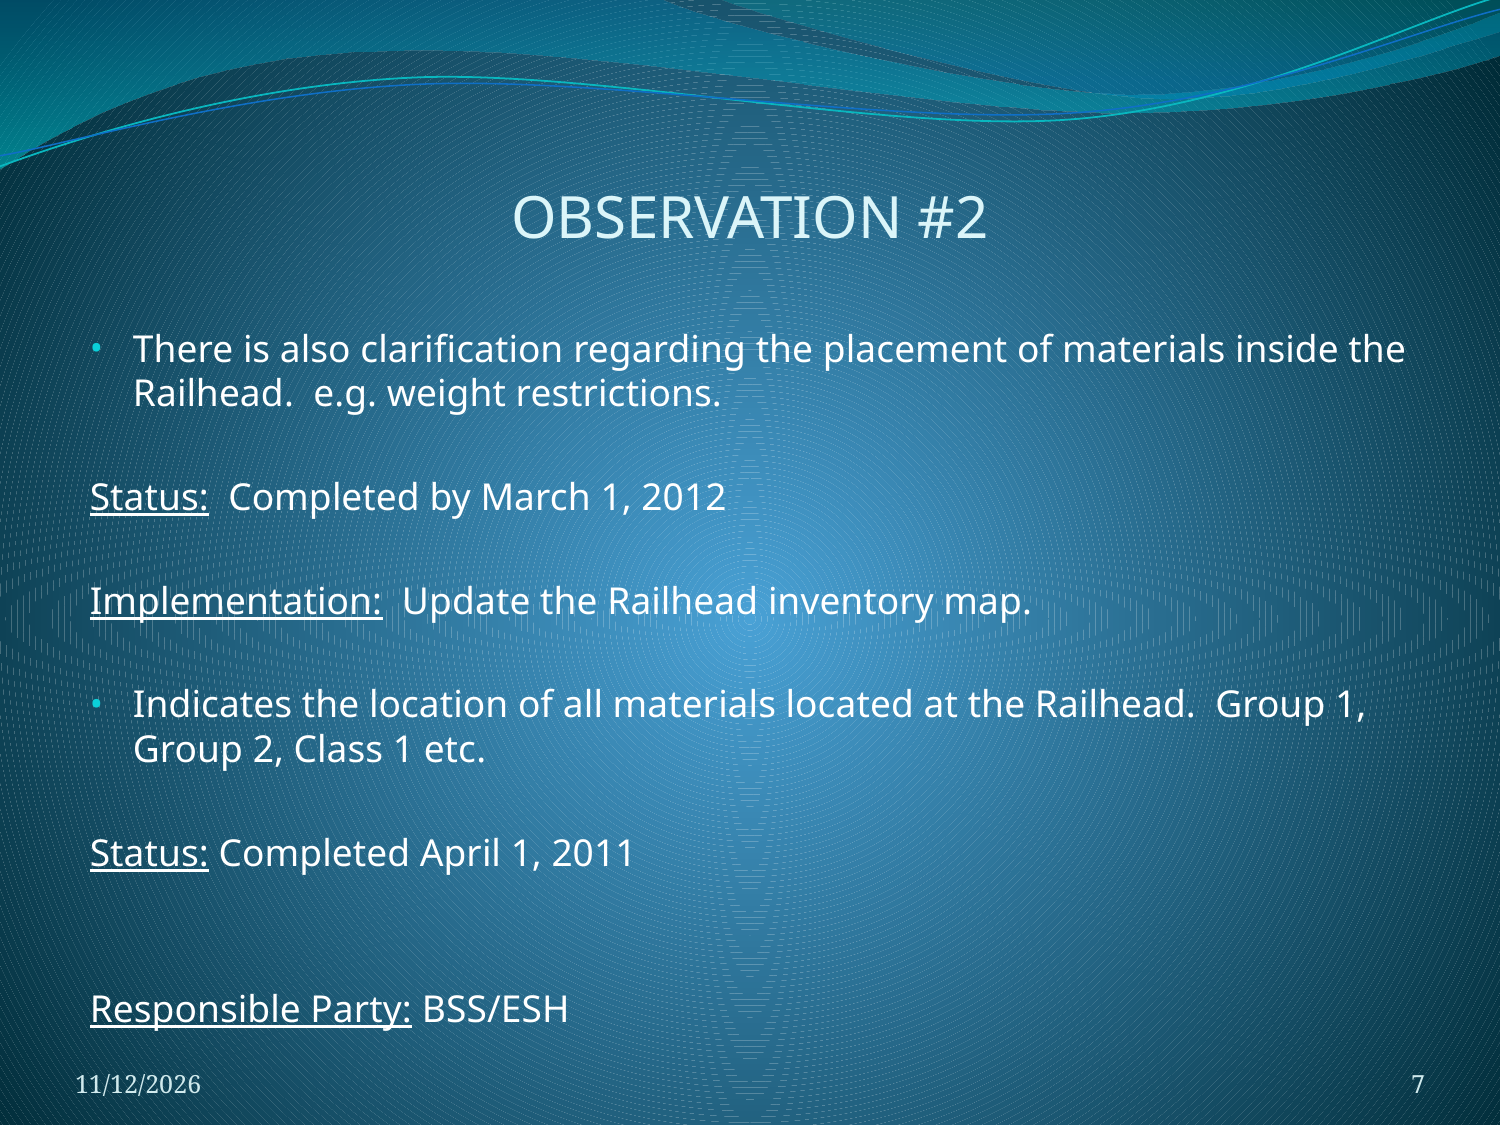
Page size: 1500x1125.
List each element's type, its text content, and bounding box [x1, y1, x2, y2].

slide_number 7 [1299, 1042, 1425, 1103]
list There is also clarification regarding the placement of materials inside the Railhead. e.g. weight restrictions. Status: Completed by March 1, 2012 Implementation: Update the Railhead inventory map. Indicates the location of all materials located at the Railhead. Group 1, Group 2, Class 1 etc. Status: Completed April 1, 2011 Responsible Party: BSS/ESH [75, 317, 1425, 1038]
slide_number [75, 1042, 425, 1103]
title OBSERVATION #2 [75, 115, 1425, 250]
footer [437, 1042, 988, 1103]
